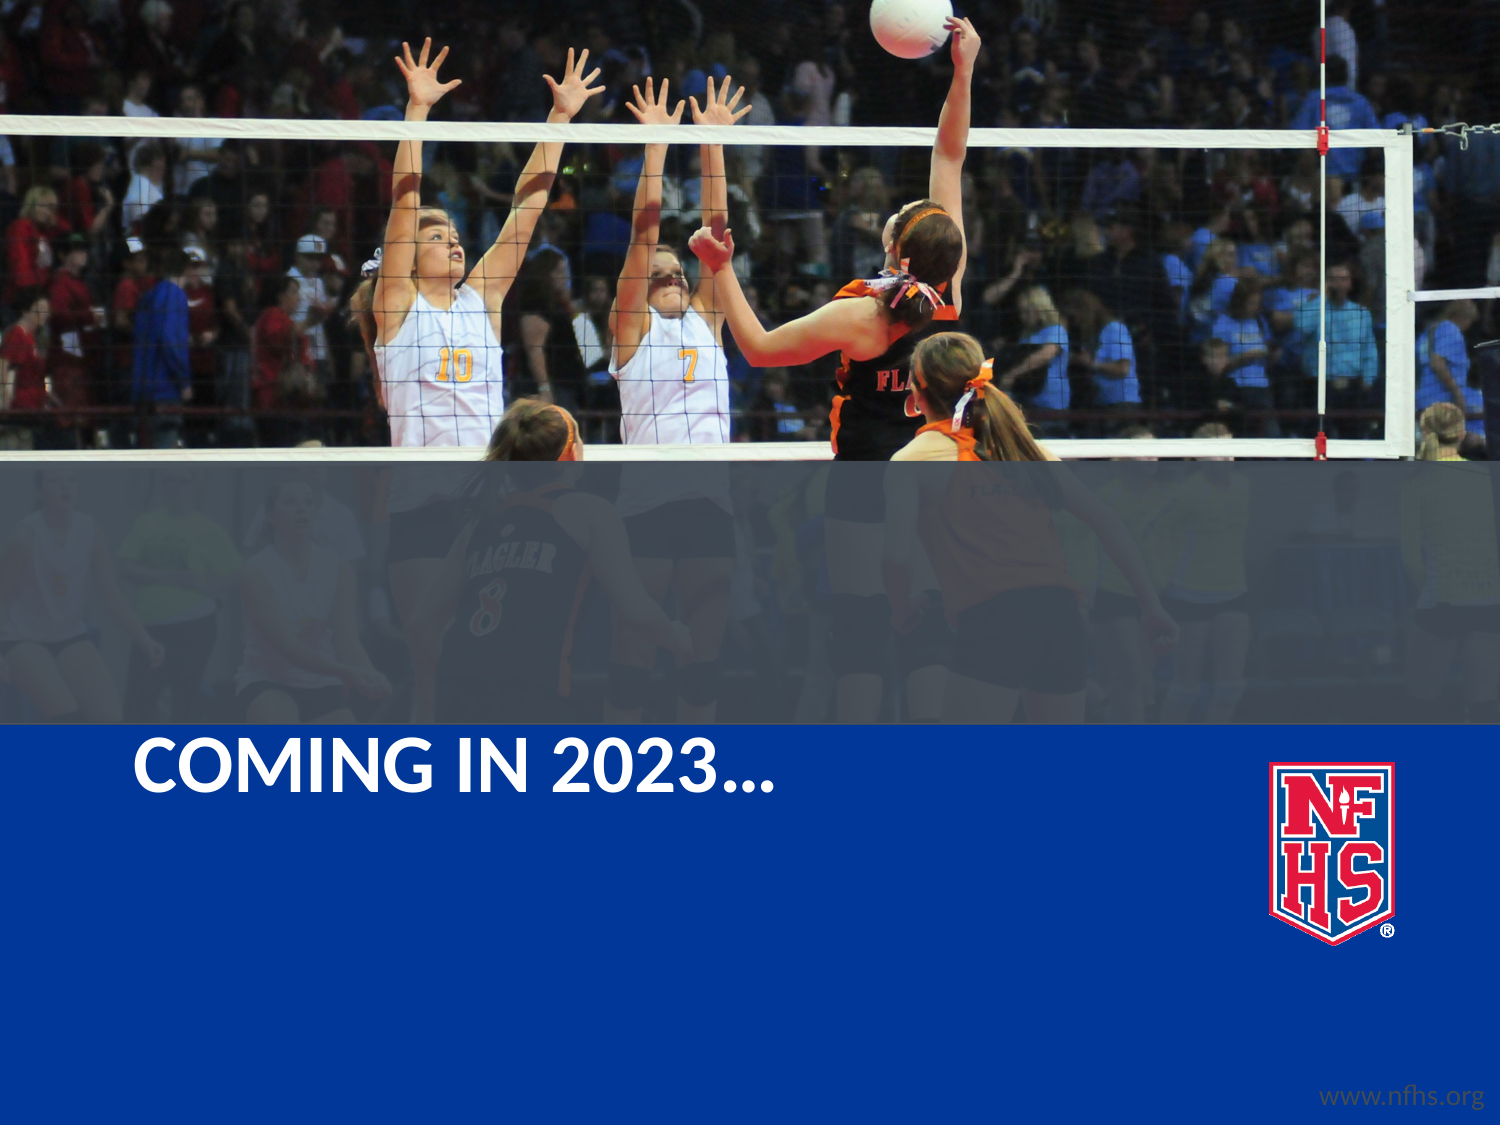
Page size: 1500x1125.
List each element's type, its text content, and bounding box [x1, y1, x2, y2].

picture [1269, 762, 1395, 946]
title Coming in 2023… [118, 722, 1210, 947]
footer www.nfhs.org [1254, 1069, 1500, 1119]
picture [0, 0, 1500, 460]
